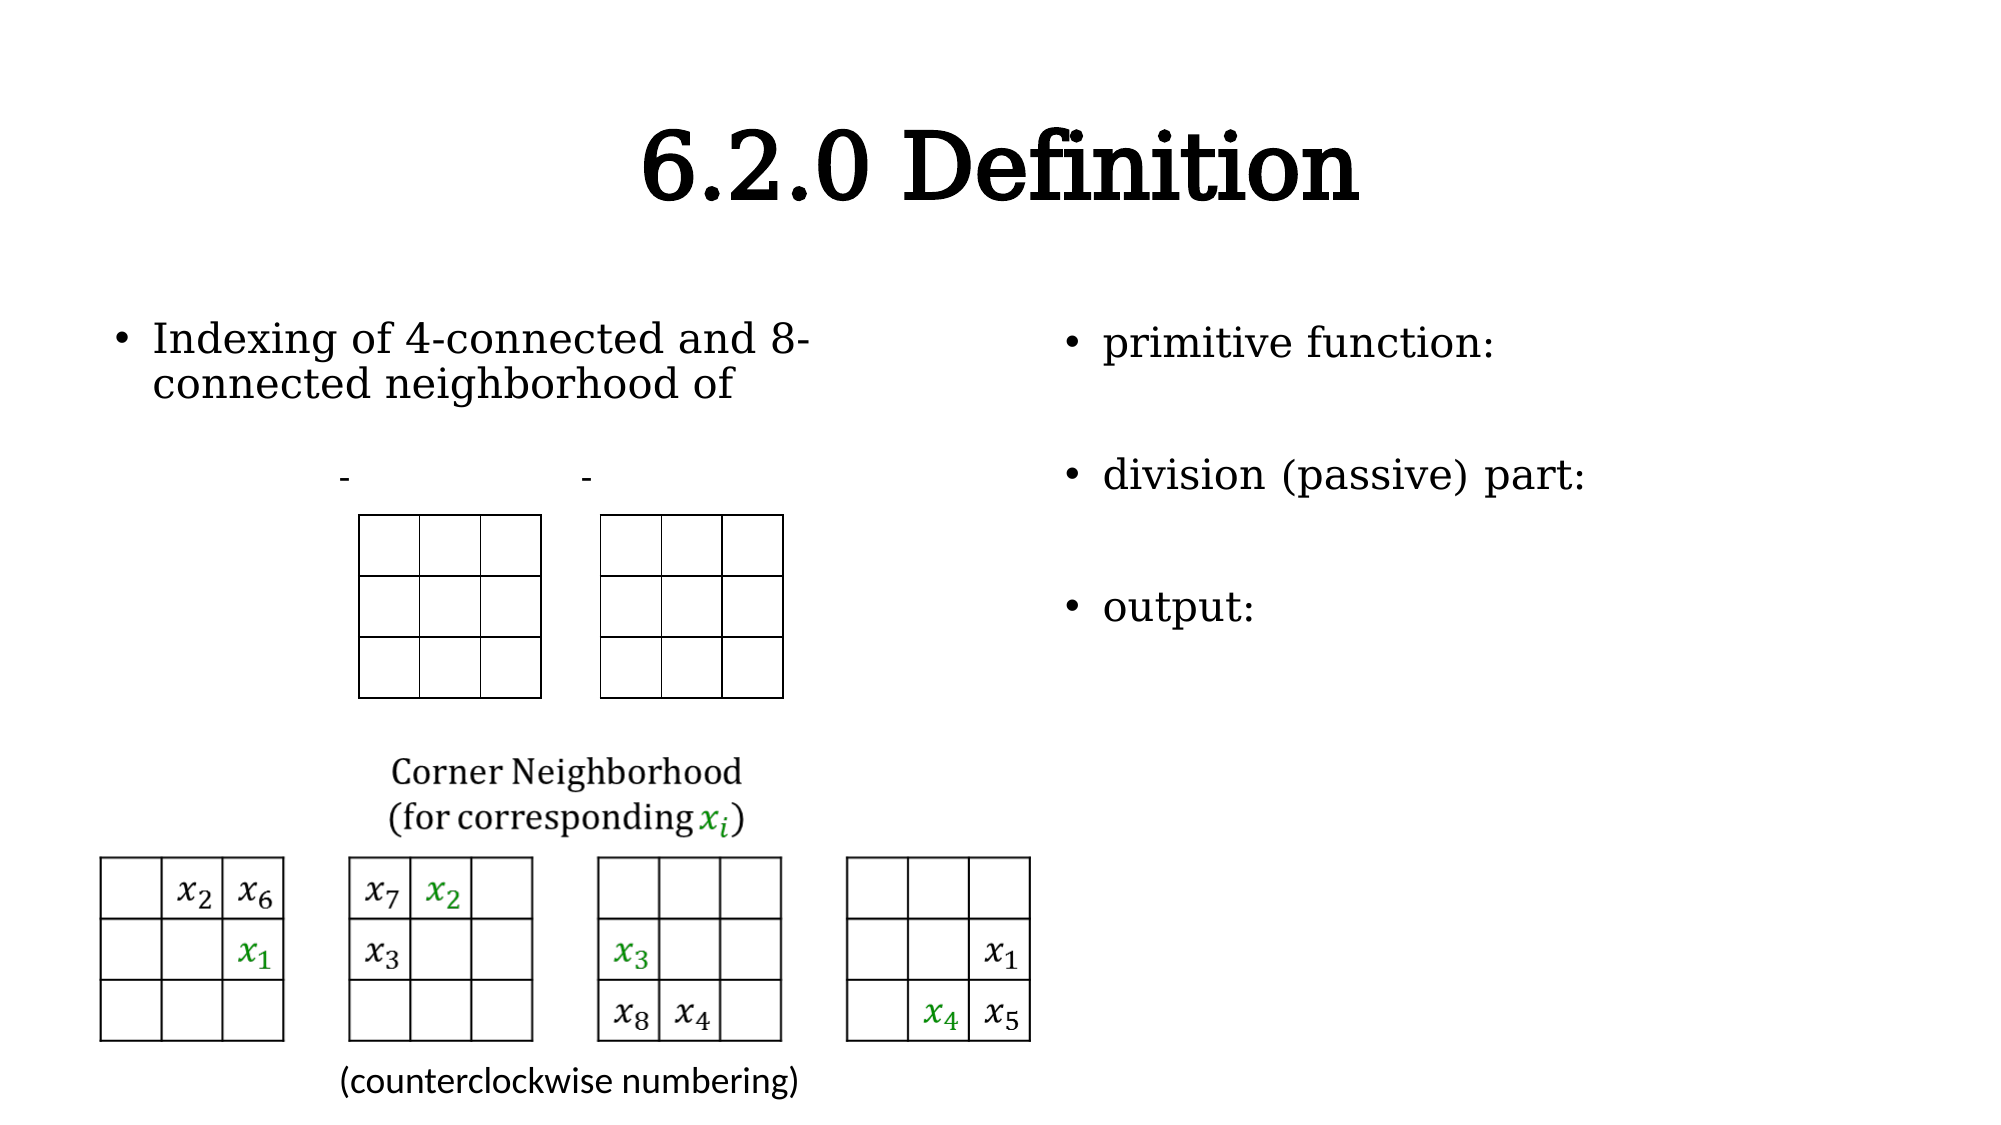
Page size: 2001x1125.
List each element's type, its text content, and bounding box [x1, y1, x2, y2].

text_box (counterclockwise numbering) [324, 1048, 851, 1109]
title 6.2.0 Definition [137, 59, 1863, 278]
picture [99, 734, 1033, 1043]
